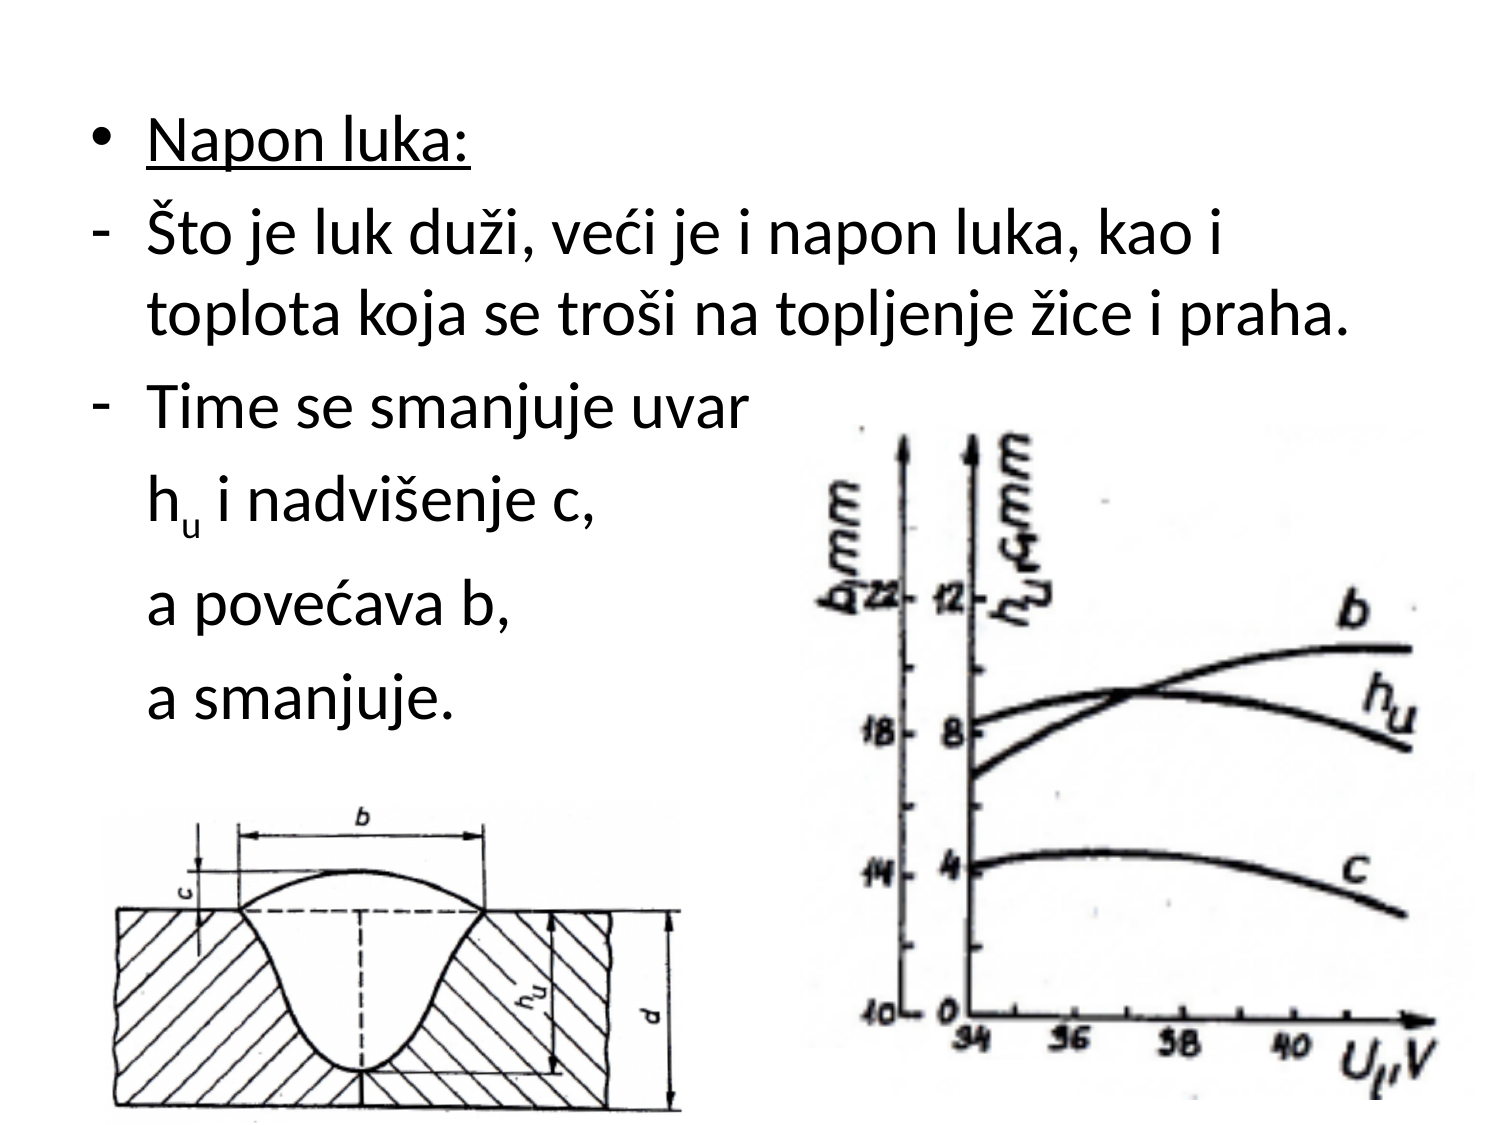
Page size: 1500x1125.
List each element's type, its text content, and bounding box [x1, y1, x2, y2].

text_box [774, 424, 1476, 1125]
picture [101, 800, 684, 1124]
list Napon luka: Što je luk duži, veći je i napon luka, kao i toplota koja se troši na topljenje žice i praha. Time se smanjuje uvar hu i nadvišenje c, a povećava b, a smanjuje. [75, 87, 1425, 1005]
